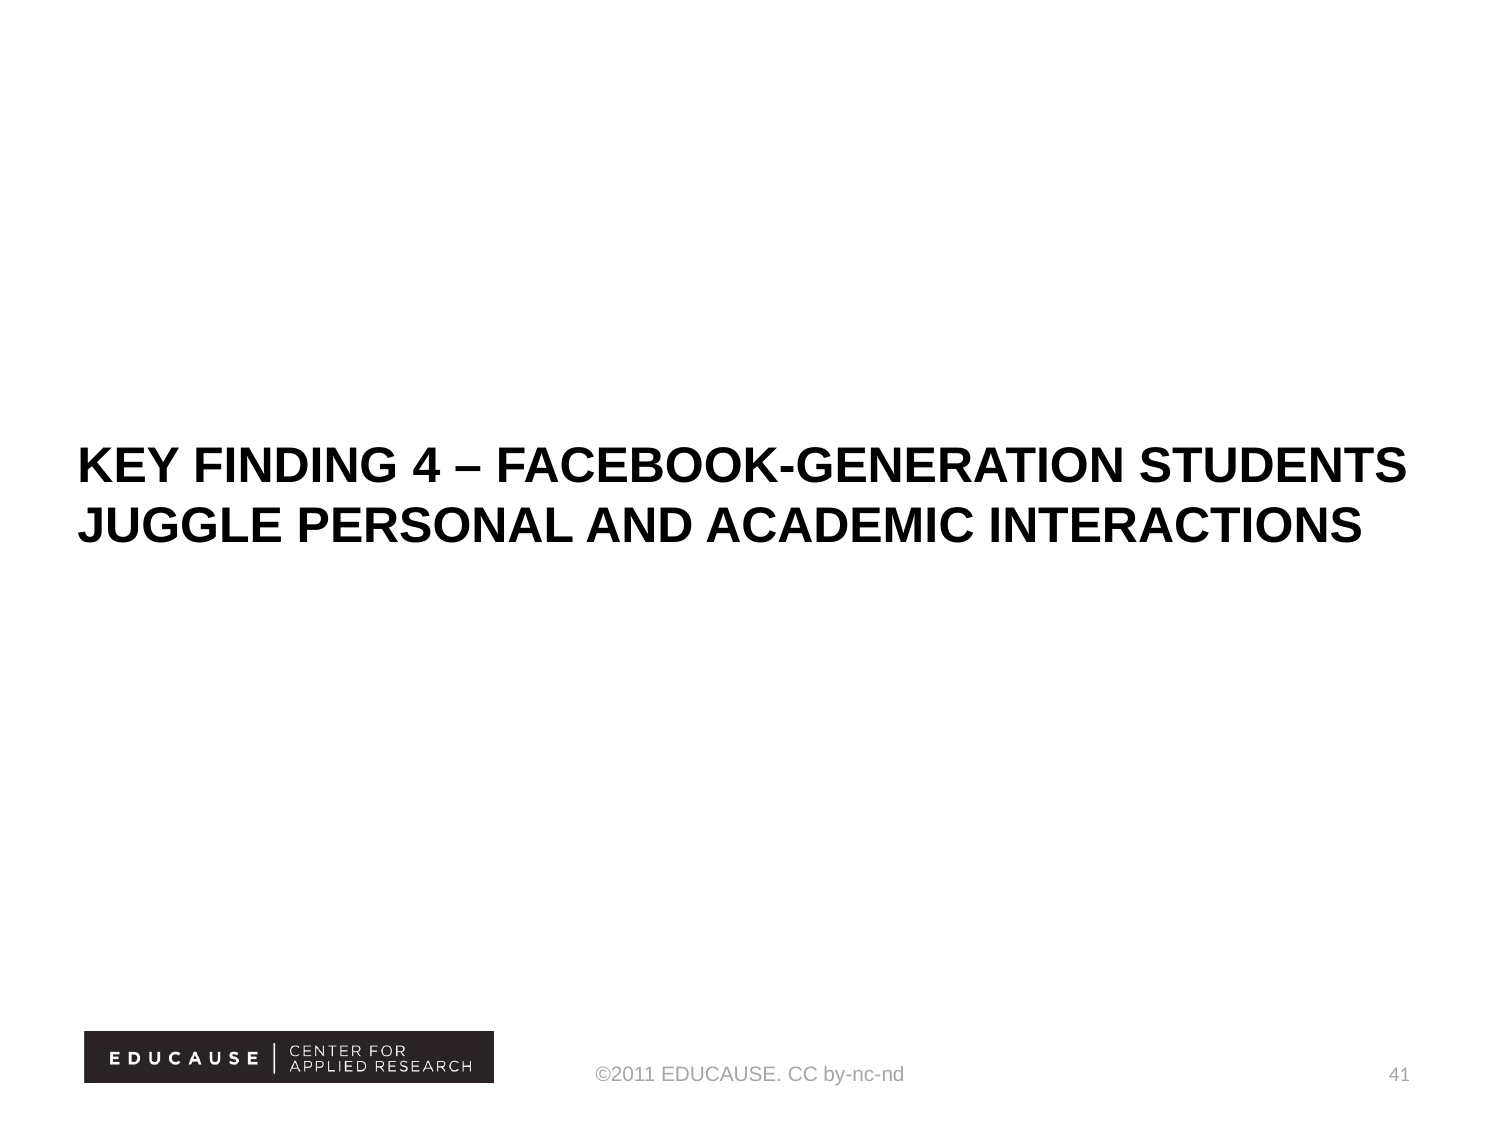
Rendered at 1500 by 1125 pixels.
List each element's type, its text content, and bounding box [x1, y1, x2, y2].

footer ©2011 EDUCAUSE. CC by-nc-nd [512, 1042, 988, 1103]
title Key finding 4 – facebook-generation students juggle personal and academic interactions [62, 372, 1438, 560]
picture [84, 1031, 494, 1083]
slide_number 41 [1074, 1042, 1425, 1103]
